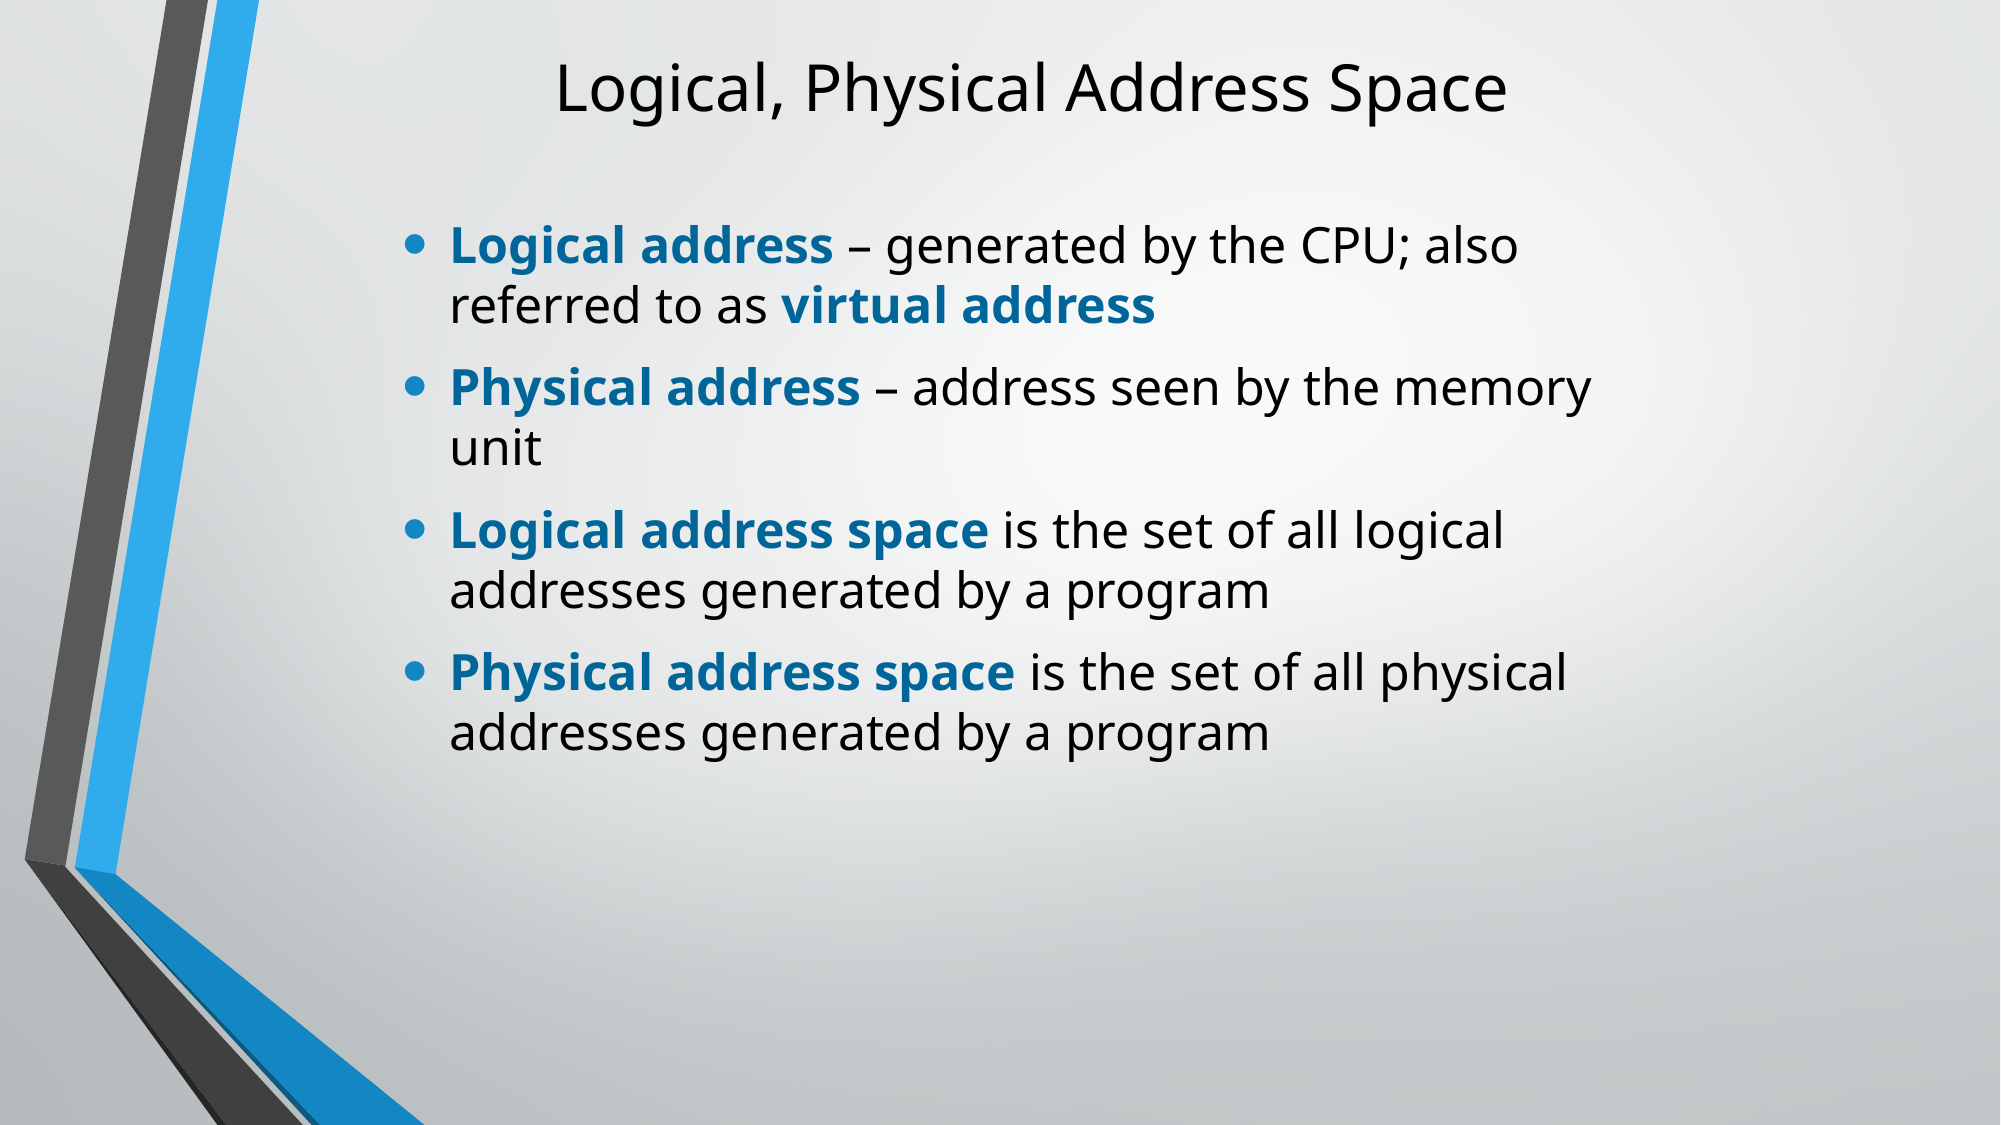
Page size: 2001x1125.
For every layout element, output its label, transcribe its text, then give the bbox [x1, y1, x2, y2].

title Logical, Physical Address Space [413, 38, 1652, 134]
list Logical address – generated by the CPU; also referred to as virtual address Physical address – address seen by the memory unit Logical address space is the set of all logical addresses generated by a program Physical address space is the set of all physical addresses generated by a program [387, 202, 1652, 936]
